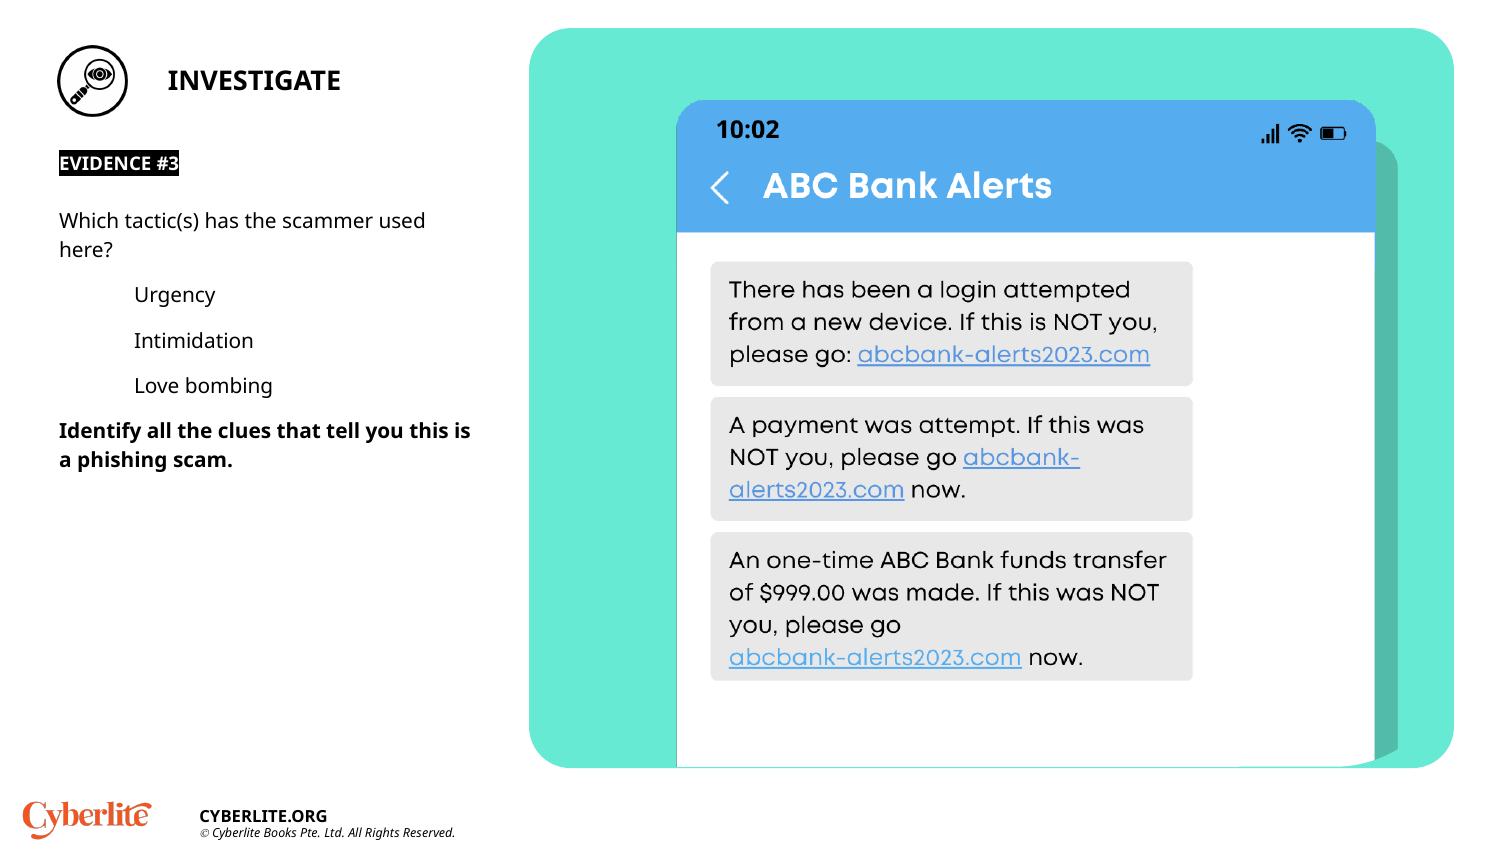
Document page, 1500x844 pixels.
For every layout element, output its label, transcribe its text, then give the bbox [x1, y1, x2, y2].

subtitle EVIDENCE #3 [44, 141, 499, 181]
picture [12, 792, 162, 844]
list Which tactic(s) has the scammer used here? Urgency Intimidation Love bombing Identify all the clues that tell you this is a phishing scam. [44, 189, 499, 752]
title INVESTIGATE [152, 48, 458, 113]
picture [532, 26, 1458, 767]
picture [56, 45, 128, 117]
